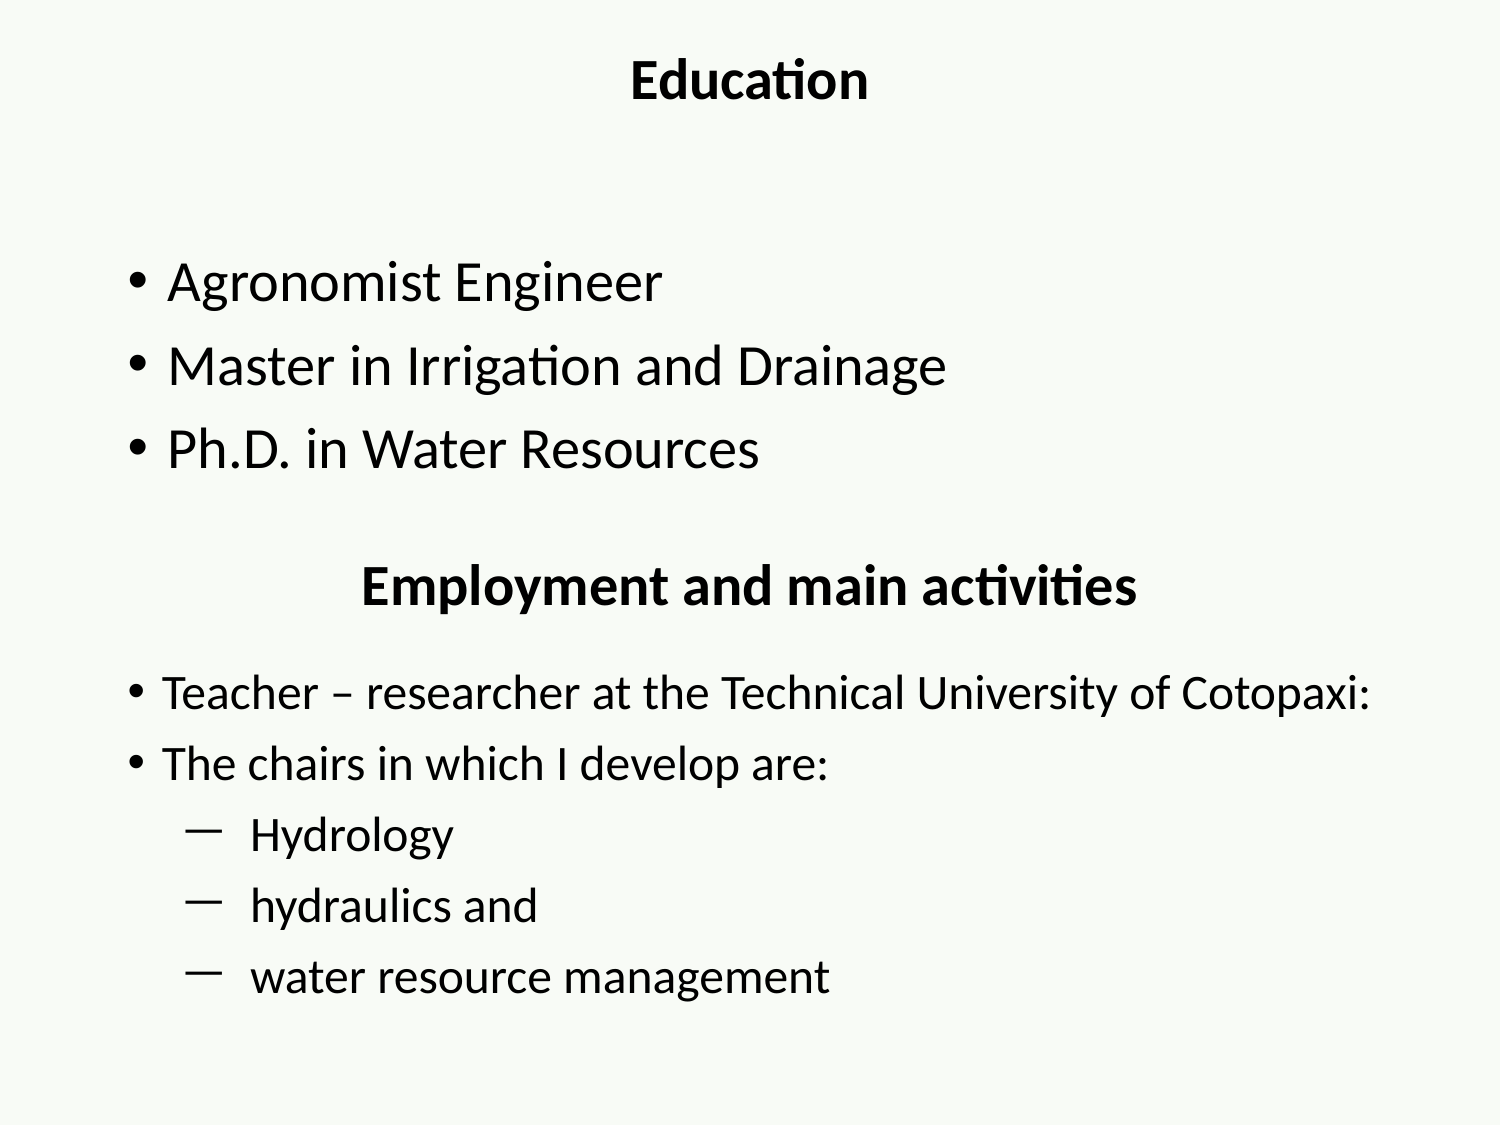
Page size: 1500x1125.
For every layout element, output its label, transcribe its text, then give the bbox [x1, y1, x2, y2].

text_box Employment and main activities [0, 539, 1500, 625]
list Teacher – researcher at the Technical University of Cotopaxi: The chairs in which I develop are: Hydrology hydraulics and water resource management [112, 659, 1397, 1063]
list Agronomist Engineer Master in Irrigation and Drainage Ph.D. in Water Resources [112, 153, 1397, 524]
text_box Education [0, 33, 1500, 119]
